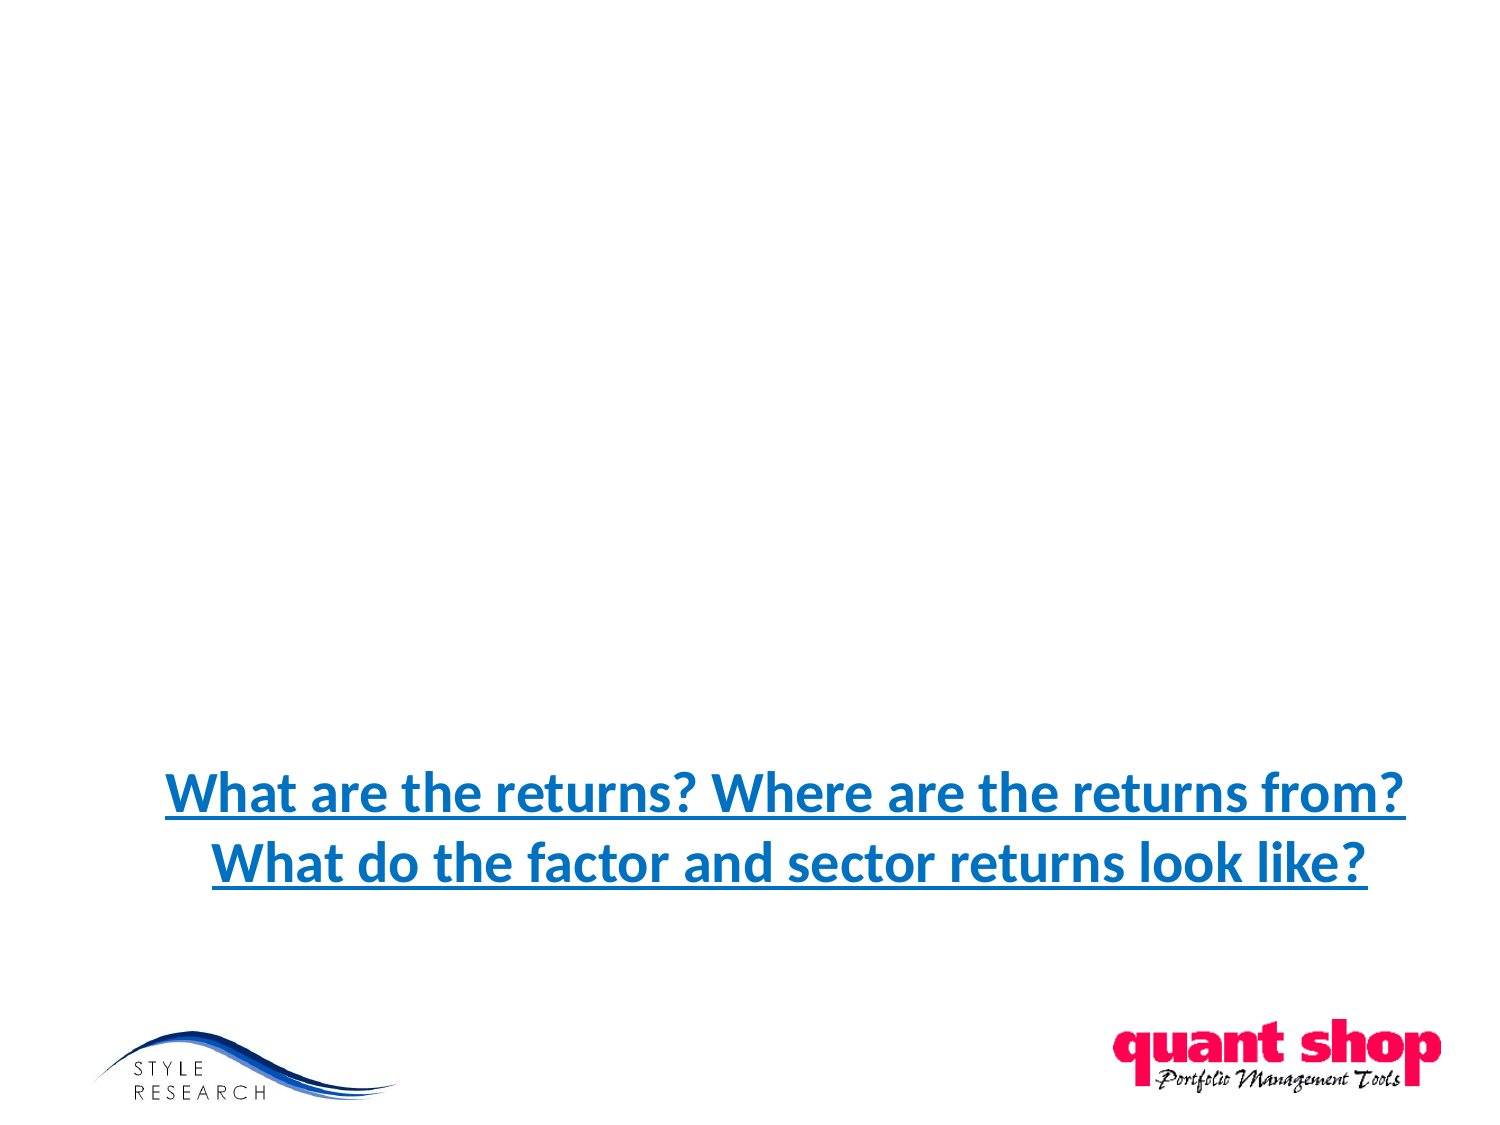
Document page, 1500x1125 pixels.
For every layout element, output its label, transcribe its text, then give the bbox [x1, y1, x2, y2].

list What are the returns? Where are the returns from? What do the factor and sector returns look like? [75, 420, 1425, 1005]
picture [1113, 1019, 1441, 1093]
picture [93, 1031, 398, 1102]
